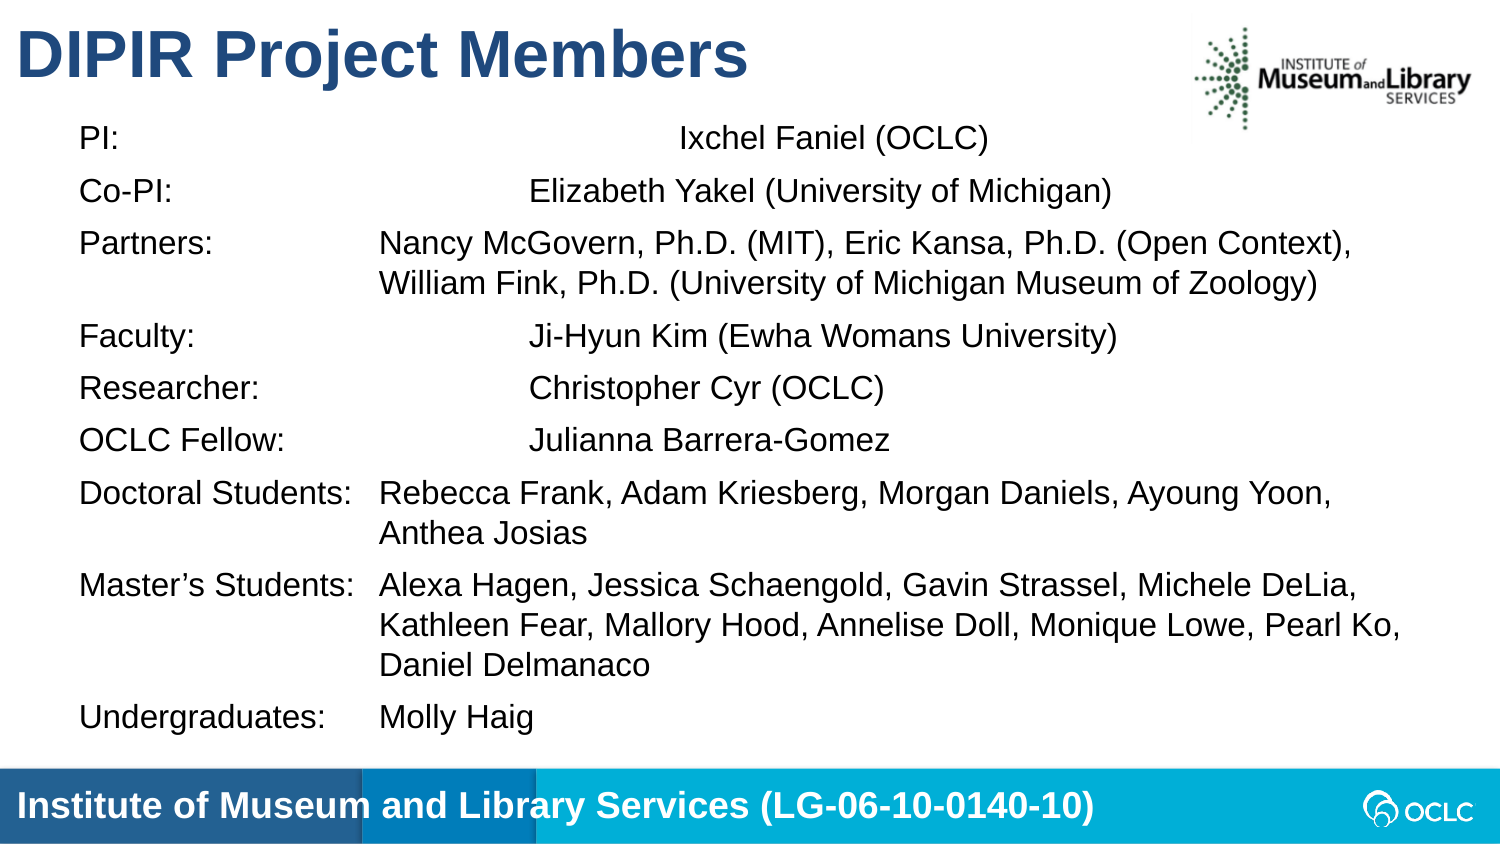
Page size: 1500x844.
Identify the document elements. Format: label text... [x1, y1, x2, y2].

list PI: Ixchel Faniel (OCLC) Co-PI: Elizabeth Yakel (University of Michigan) Partners: Nancy McGovern, Ph.D. (MIT), Eric Kansa, Ph.D. (Open Context), William Fink, Ph.D. (University of Michigan Museum of Zoology) Faculty: Ji-Hyun Kim (Ewha Womans University) Researcher: Christopher Cyr (OCLC) OCLC Fellow: Julianna Barrera-Gomez Doctoral Students: Rebecca Frank, Adam Kriesberg, Morgan Daniels, Ayoung Yoon, Anthea Josias Master’s Students: Alexa Hagen, Jessica Schaengold, Gavin Strassel, Michele DeLia, Kathleen Fear, Mallory Hood, Annelise Doll, Monique Lowe, Pearl Ko, Daniel Delmanaco Undergraduates: Molly Haig [64, 109, 1449, 735]
text_box Institute of Museum and Library Services (LG-06-10-0140-10) [2, 765, 1114, 842]
picture [1191, 13, 1480, 145]
list DIPIR Project Members [2, 3, 1387, 117]
